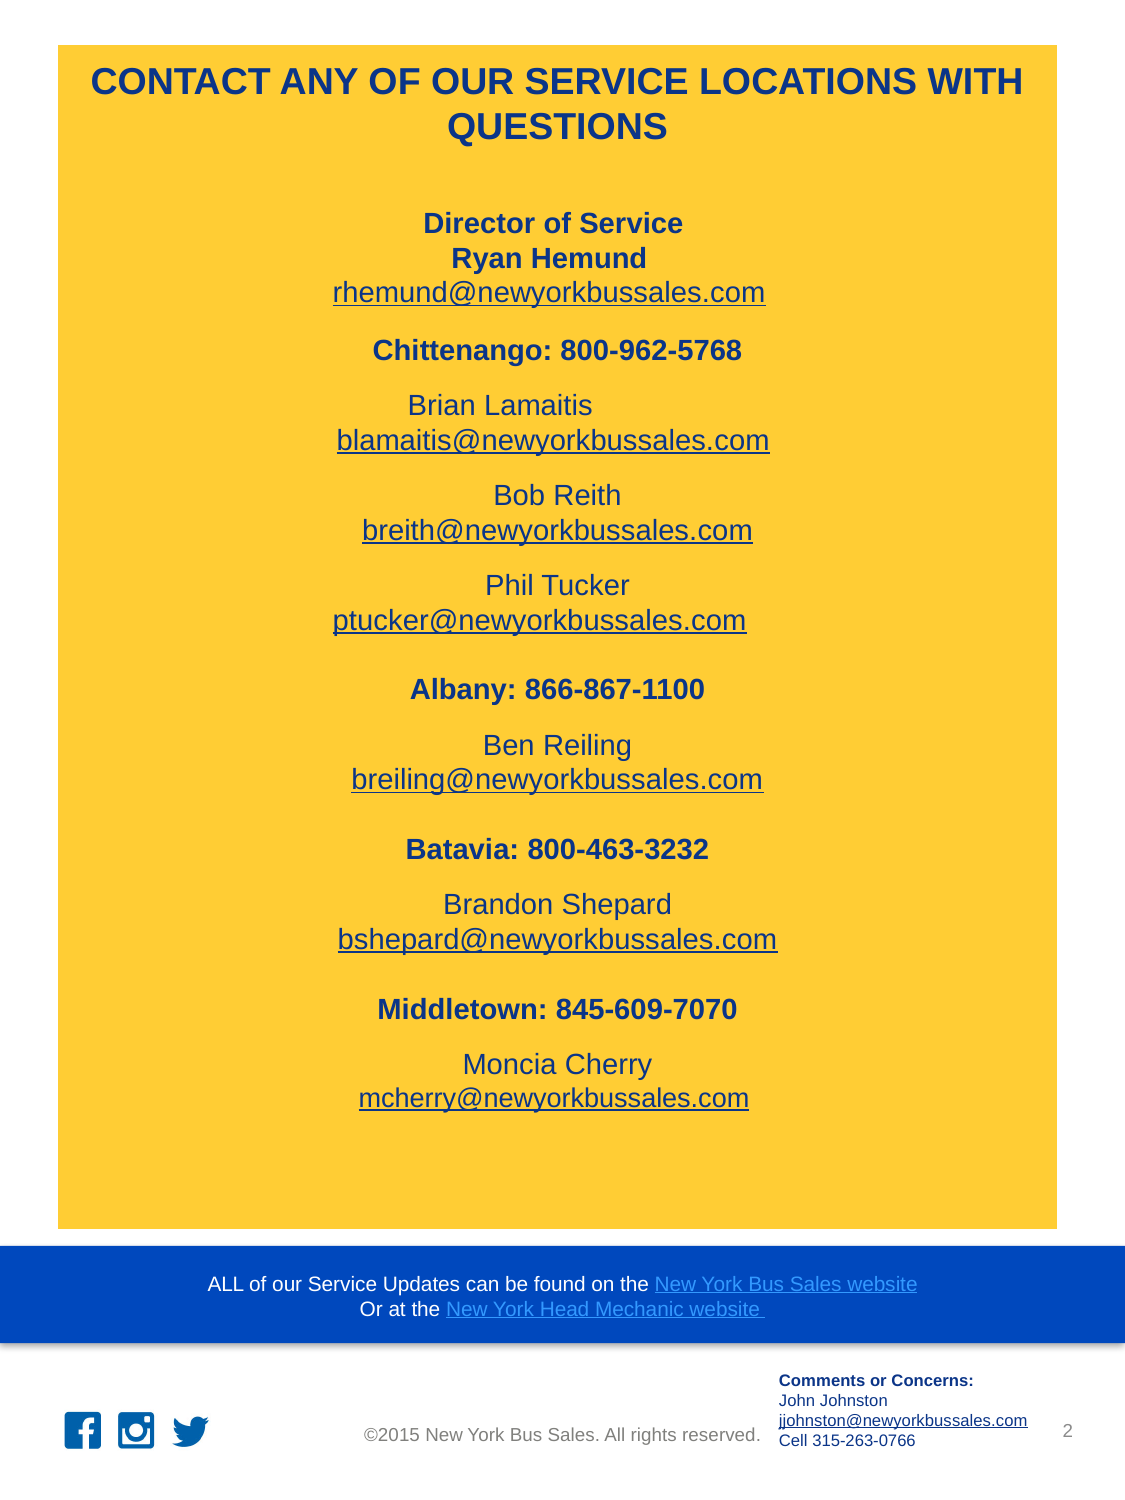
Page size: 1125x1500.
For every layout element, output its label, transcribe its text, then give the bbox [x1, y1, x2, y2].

slide_number 2 [1057, 1405, 1087, 1455]
picture [58, 45, 1057, 1229]
text_box Comments or Concerns: John Johnston jjohnston@newyorkbussales.com Cell 315-263-0766 [764, 1362, 1057, 1457]
picture [56, 1405, 216, 1455]
